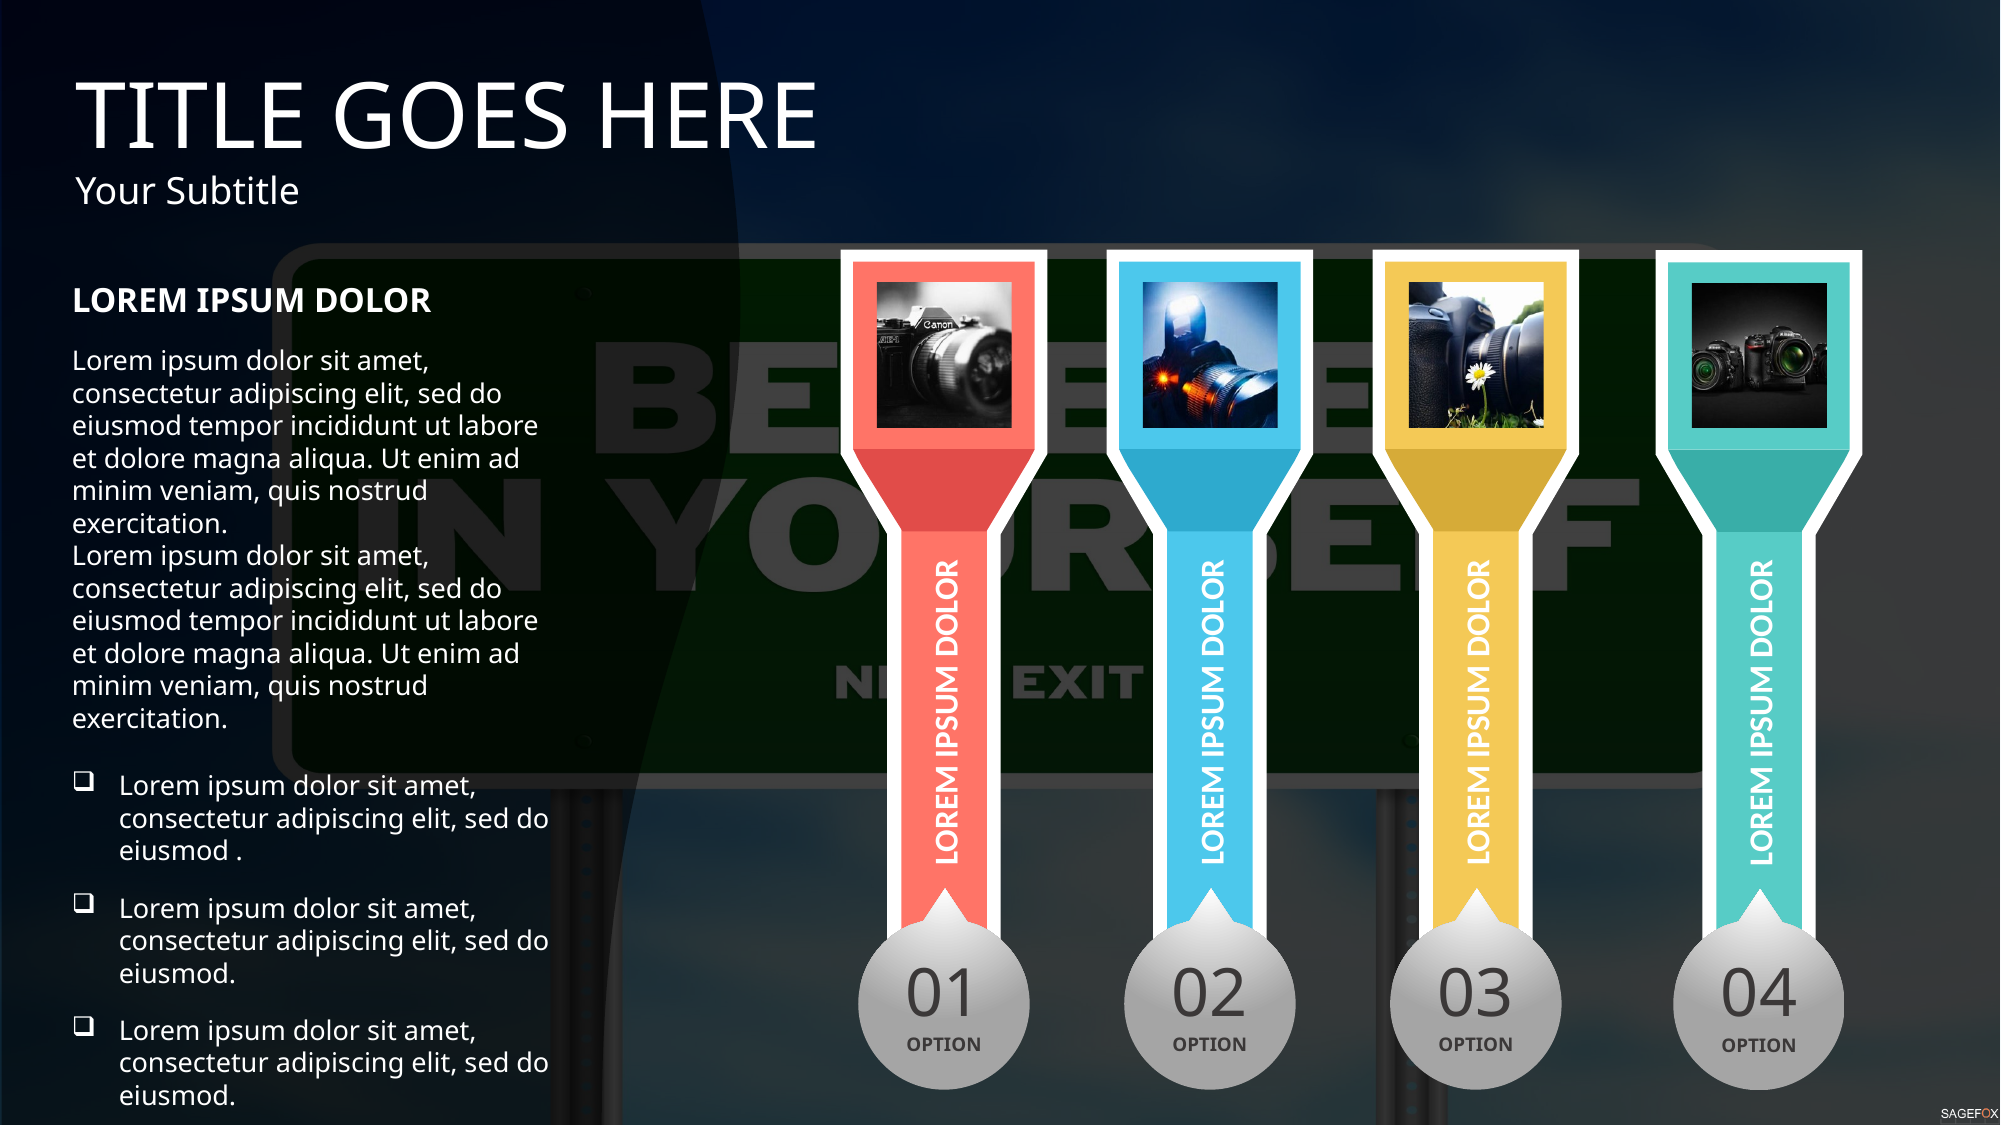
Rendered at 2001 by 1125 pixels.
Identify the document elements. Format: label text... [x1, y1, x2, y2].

text_box [0, 0, 742, 1125]
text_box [1106, 249, 1314, 1090]
text_box TITLE GOES HERE Your Subtitle [60, 49, 1036, 220]
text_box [1372, 249, 1580, 1090]
text_box LOREM IPSUM DOLOR Lorem ipsum dolor sit amet, consectetur adipiscing elit, sed do eiusmod tempor incididunt ut labore et dolore magna aliqua. Ut enim ad minim veniam, quis nostrud exercitation. Lorem ipsum dolor sit amet, consectetur adipiscing elit, sed do eiusmod tempor incididunt ut labore et dolore magna aliqua. Ut enim ad minim veniam, quis nostrud exercitation. Lorem ipsum dolor sit amet, consectetur adipiscing elit, sed do eiusmod . Lorem ipsum dolor sit amet, consectetur adipiscing elit, sed do eiusmod. Lorem ipsum dolor sit amet, consectetur adipiscing elit, sed do eiusmod. [57, 271, 575, 1119]
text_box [840, 249, 1048, 1090]
picture [603, 0, 2001, 1125]
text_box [1655, 250, 1863, 1091]
